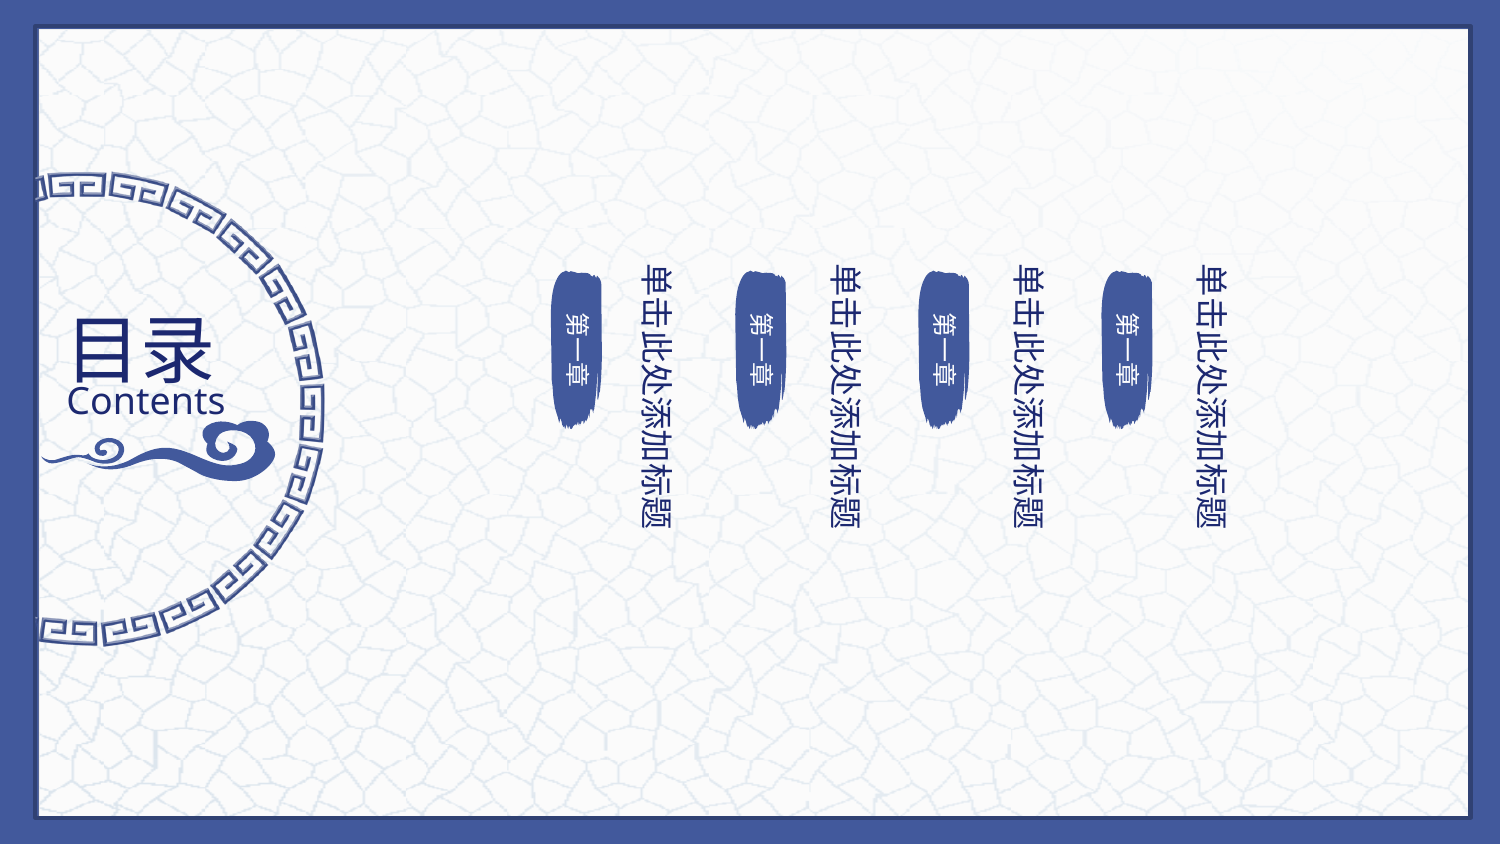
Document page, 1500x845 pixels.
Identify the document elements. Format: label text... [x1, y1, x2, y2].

text_box 单击此处添加标题 [614, 227, 685, 545]
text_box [1098, 268, 1160, 430]
text_box 单击此处添加标题 [1169, 227, 1241, 545]
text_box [547, 268, 609, 430]
picture [35, 28, 1468, 816]
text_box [915, 268, 977, 430]
text_box 单击此处添加标题 [803, 227, 874, 545]
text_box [731, 268, 794, 430]
text_box 单击此处添加标题 [986, 227, 1058, 545]
